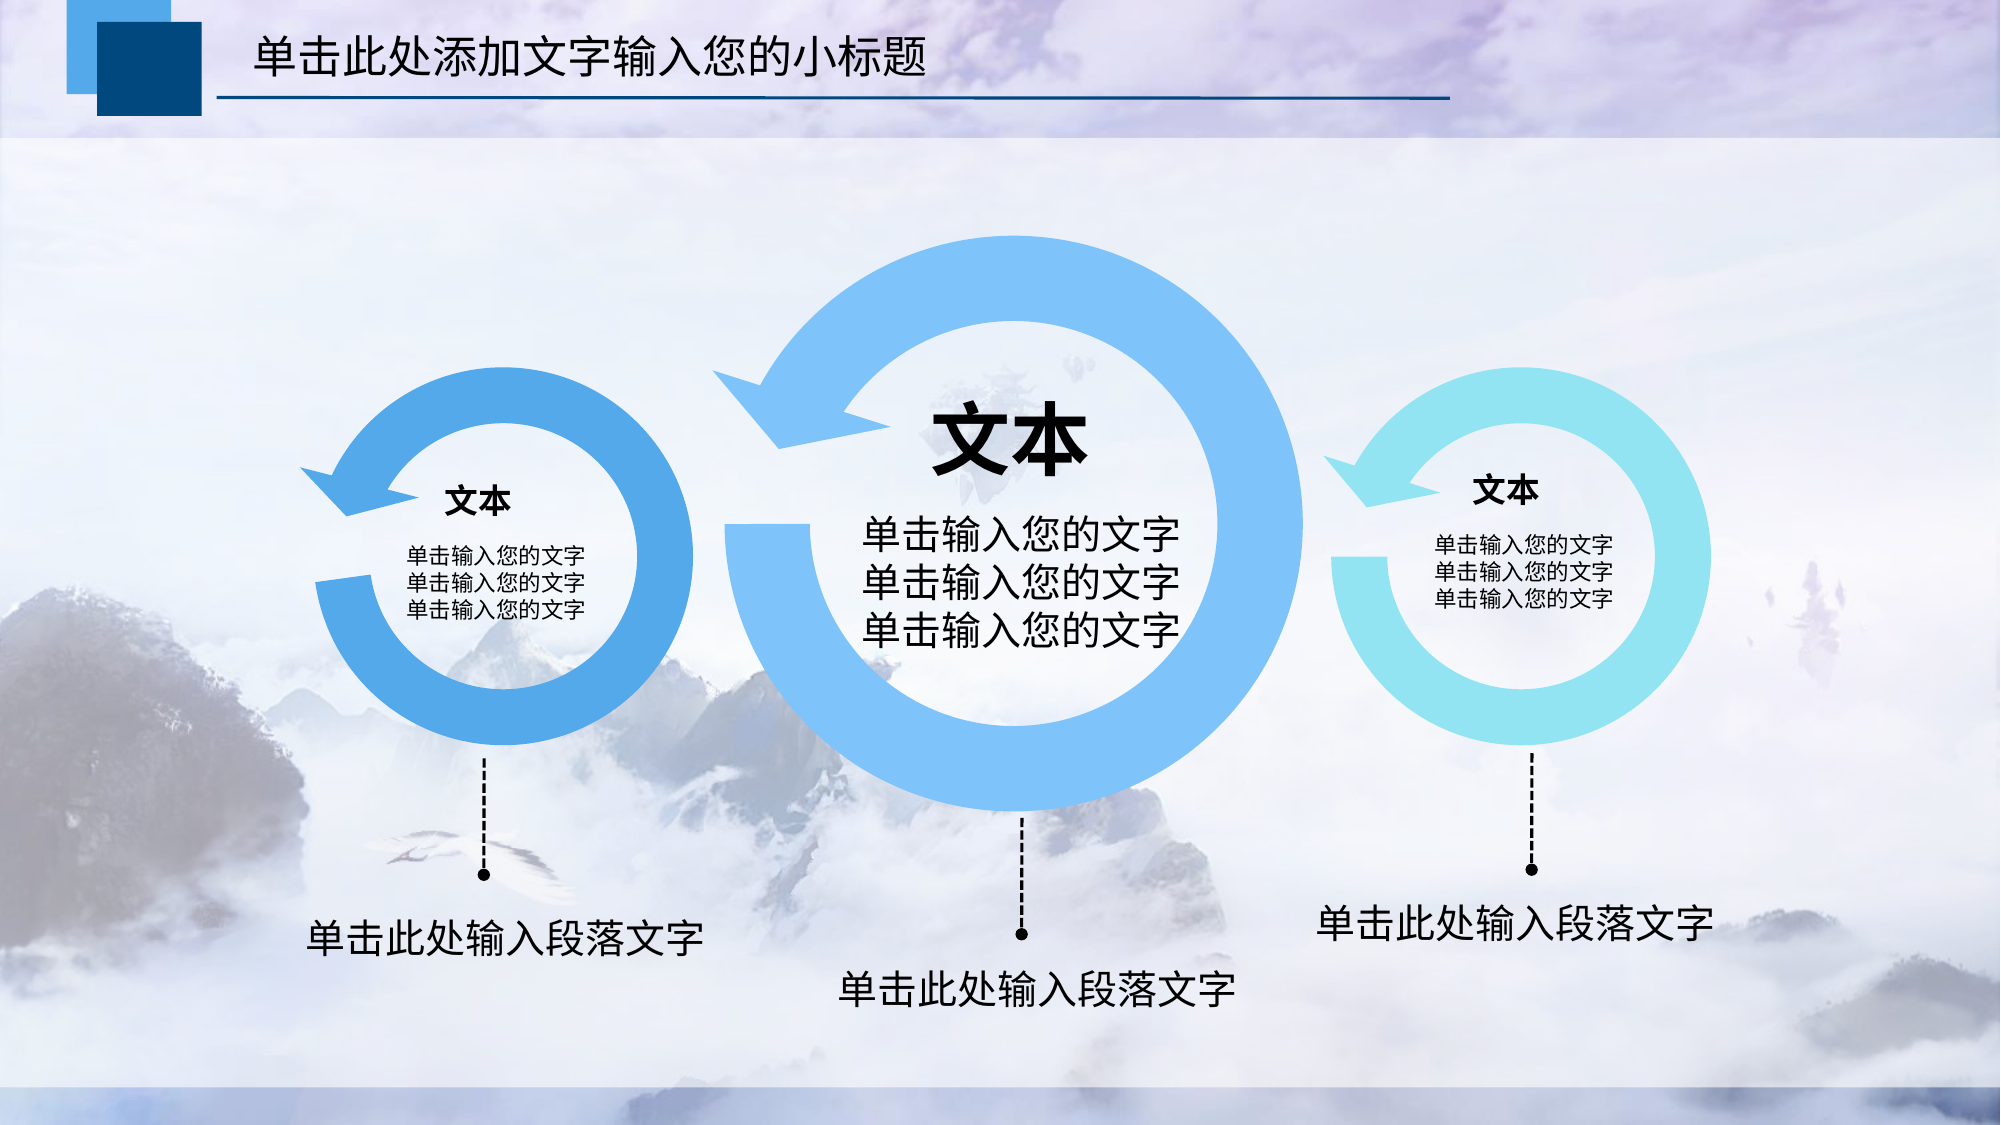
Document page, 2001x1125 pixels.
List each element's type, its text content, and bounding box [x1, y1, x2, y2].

picture [0, 0, 2000, 137]
text_box [296, 366, 695, 747]
picture [0, 1088, 2000, 1125]
text_box [723, 522, 1237, 813]
text_box 文本 [915, 382, 1120, 494]
text_box 单击输入您的文字 单击输入您的文字 单击输入您的文字 [375, 534, 617, 658]
text_box [709, 234, 1304, 705]
text_box 单击此处输入段落文字 [1300, 891, 1738, 954]
text_box 单击输入您的文字 单击输入您的文字 单击输入您的文字 [1403, 523, 1645, 647]
text_box 文本 [1458, 461, 1621, 517]
text_box 单击此处输入段落文字 [823, 957, 1261, 1020]
text_box 单击输入您的文字 单击输入您的文字 单击输入您的文字 [802, 502, 1240, 709]
text_box 文本 [430, 472, 593, 528]
text_box [1320, 366, 1712, 747]
text_box 单击此处输入段落文字 [290, 906, 729, 969]
